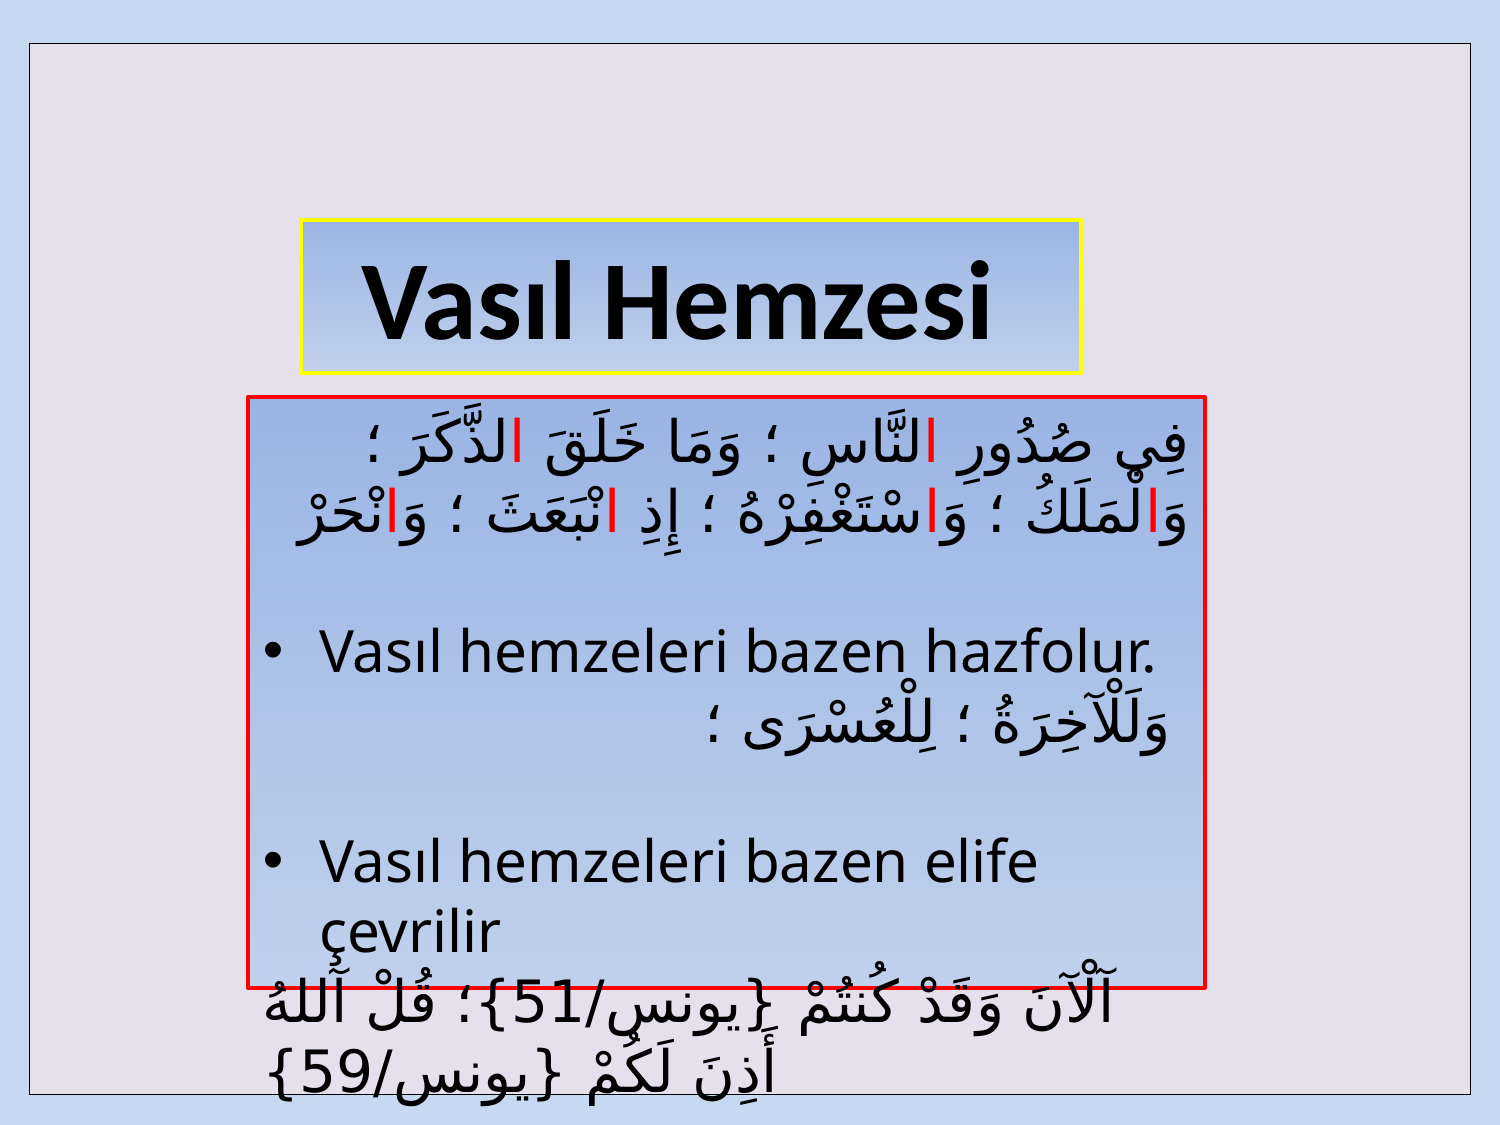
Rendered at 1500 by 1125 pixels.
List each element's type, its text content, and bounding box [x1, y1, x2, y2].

text_box Vasıl Hemzesi [301, 219, 1081, 374]
table_header [30, 44, 1470, 1094]
text_box فِي صُدُورِ النَّاسِ ؛ وَمَا خَلَقَ الذَّكَرَ ؛ وَالْمَلَكُ ؛ وَاسْتَغْفِرْهُ ؛ إِذِ انْبَعَثَ ؛ وَانْحَرْ Vasıl hemzeleri bazen hazfolur. وَلَلْآخِرَةُ ؛ لِلْعُسْرَى ؛ Vasıl hemzeleri bazen elife çevrilir آلْآنَ وَقَدْ كُنتُمْ {يونس/51}؛ قُلْ آللهُ أَذِنَ لَكُمْ {يونس/59} [247, 397, 1205, 988]
